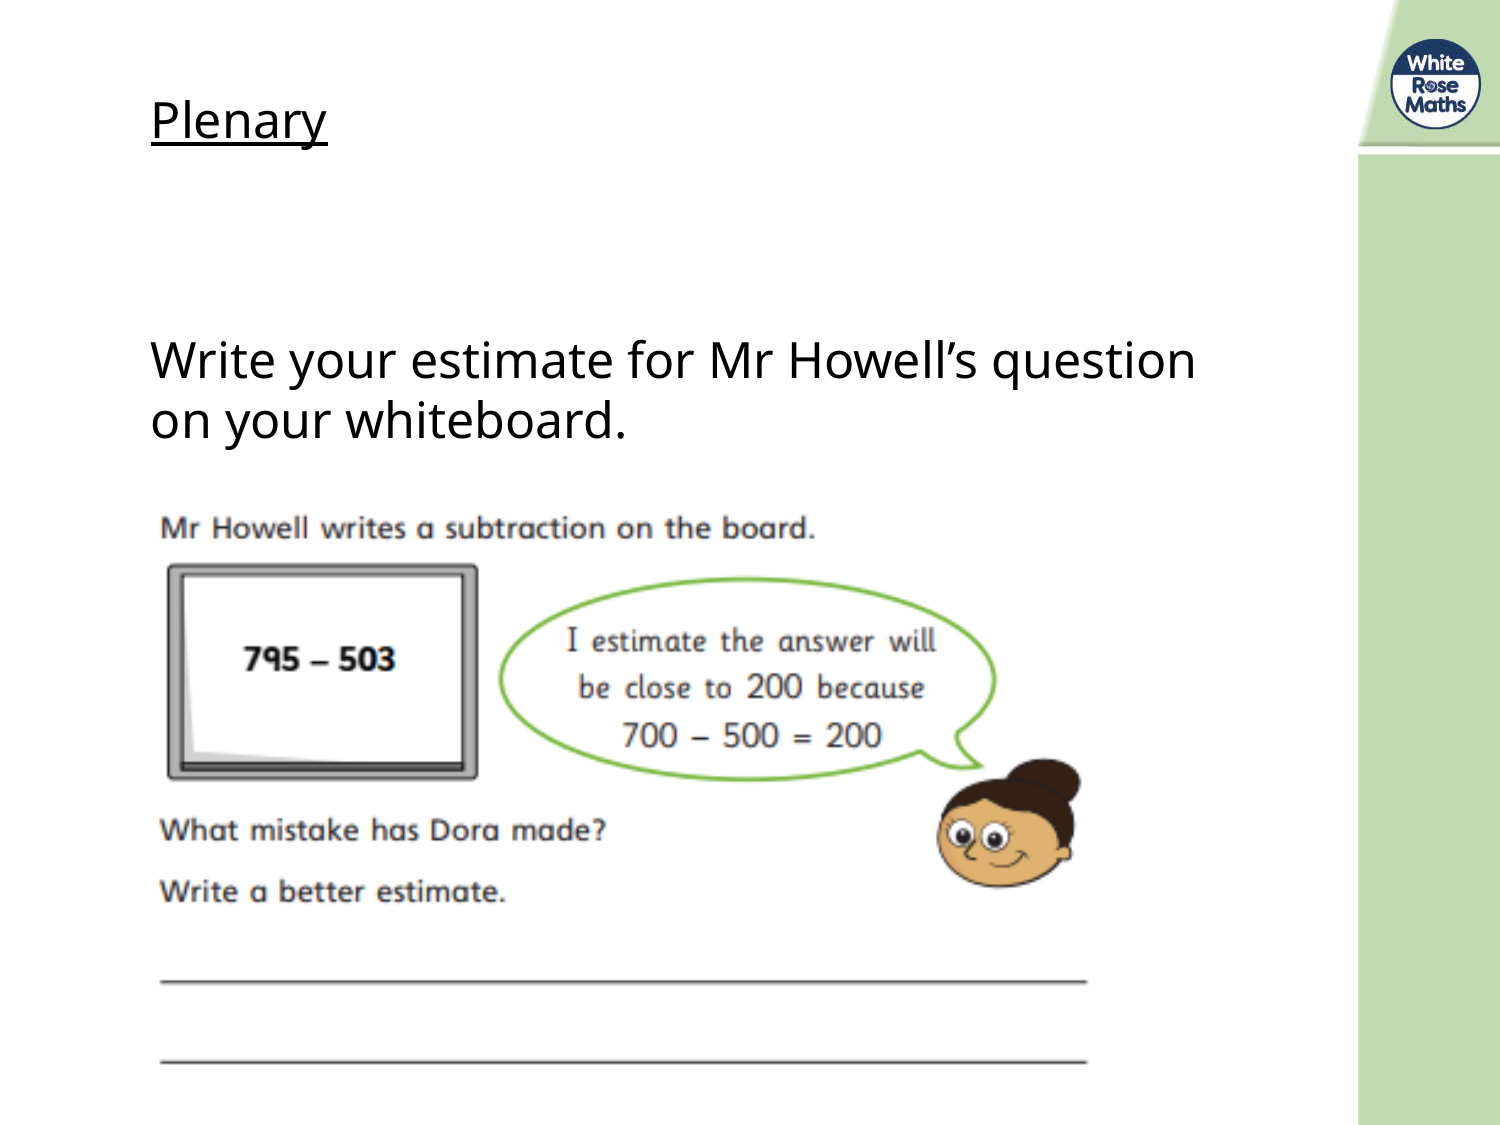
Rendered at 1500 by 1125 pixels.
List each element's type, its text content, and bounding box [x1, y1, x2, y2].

text_box Plenary Write your estimate for Mr Howell’s question on your whiteboard. [136, 80, 1250, 456]
picture [0, 0, 1500, 1125]
